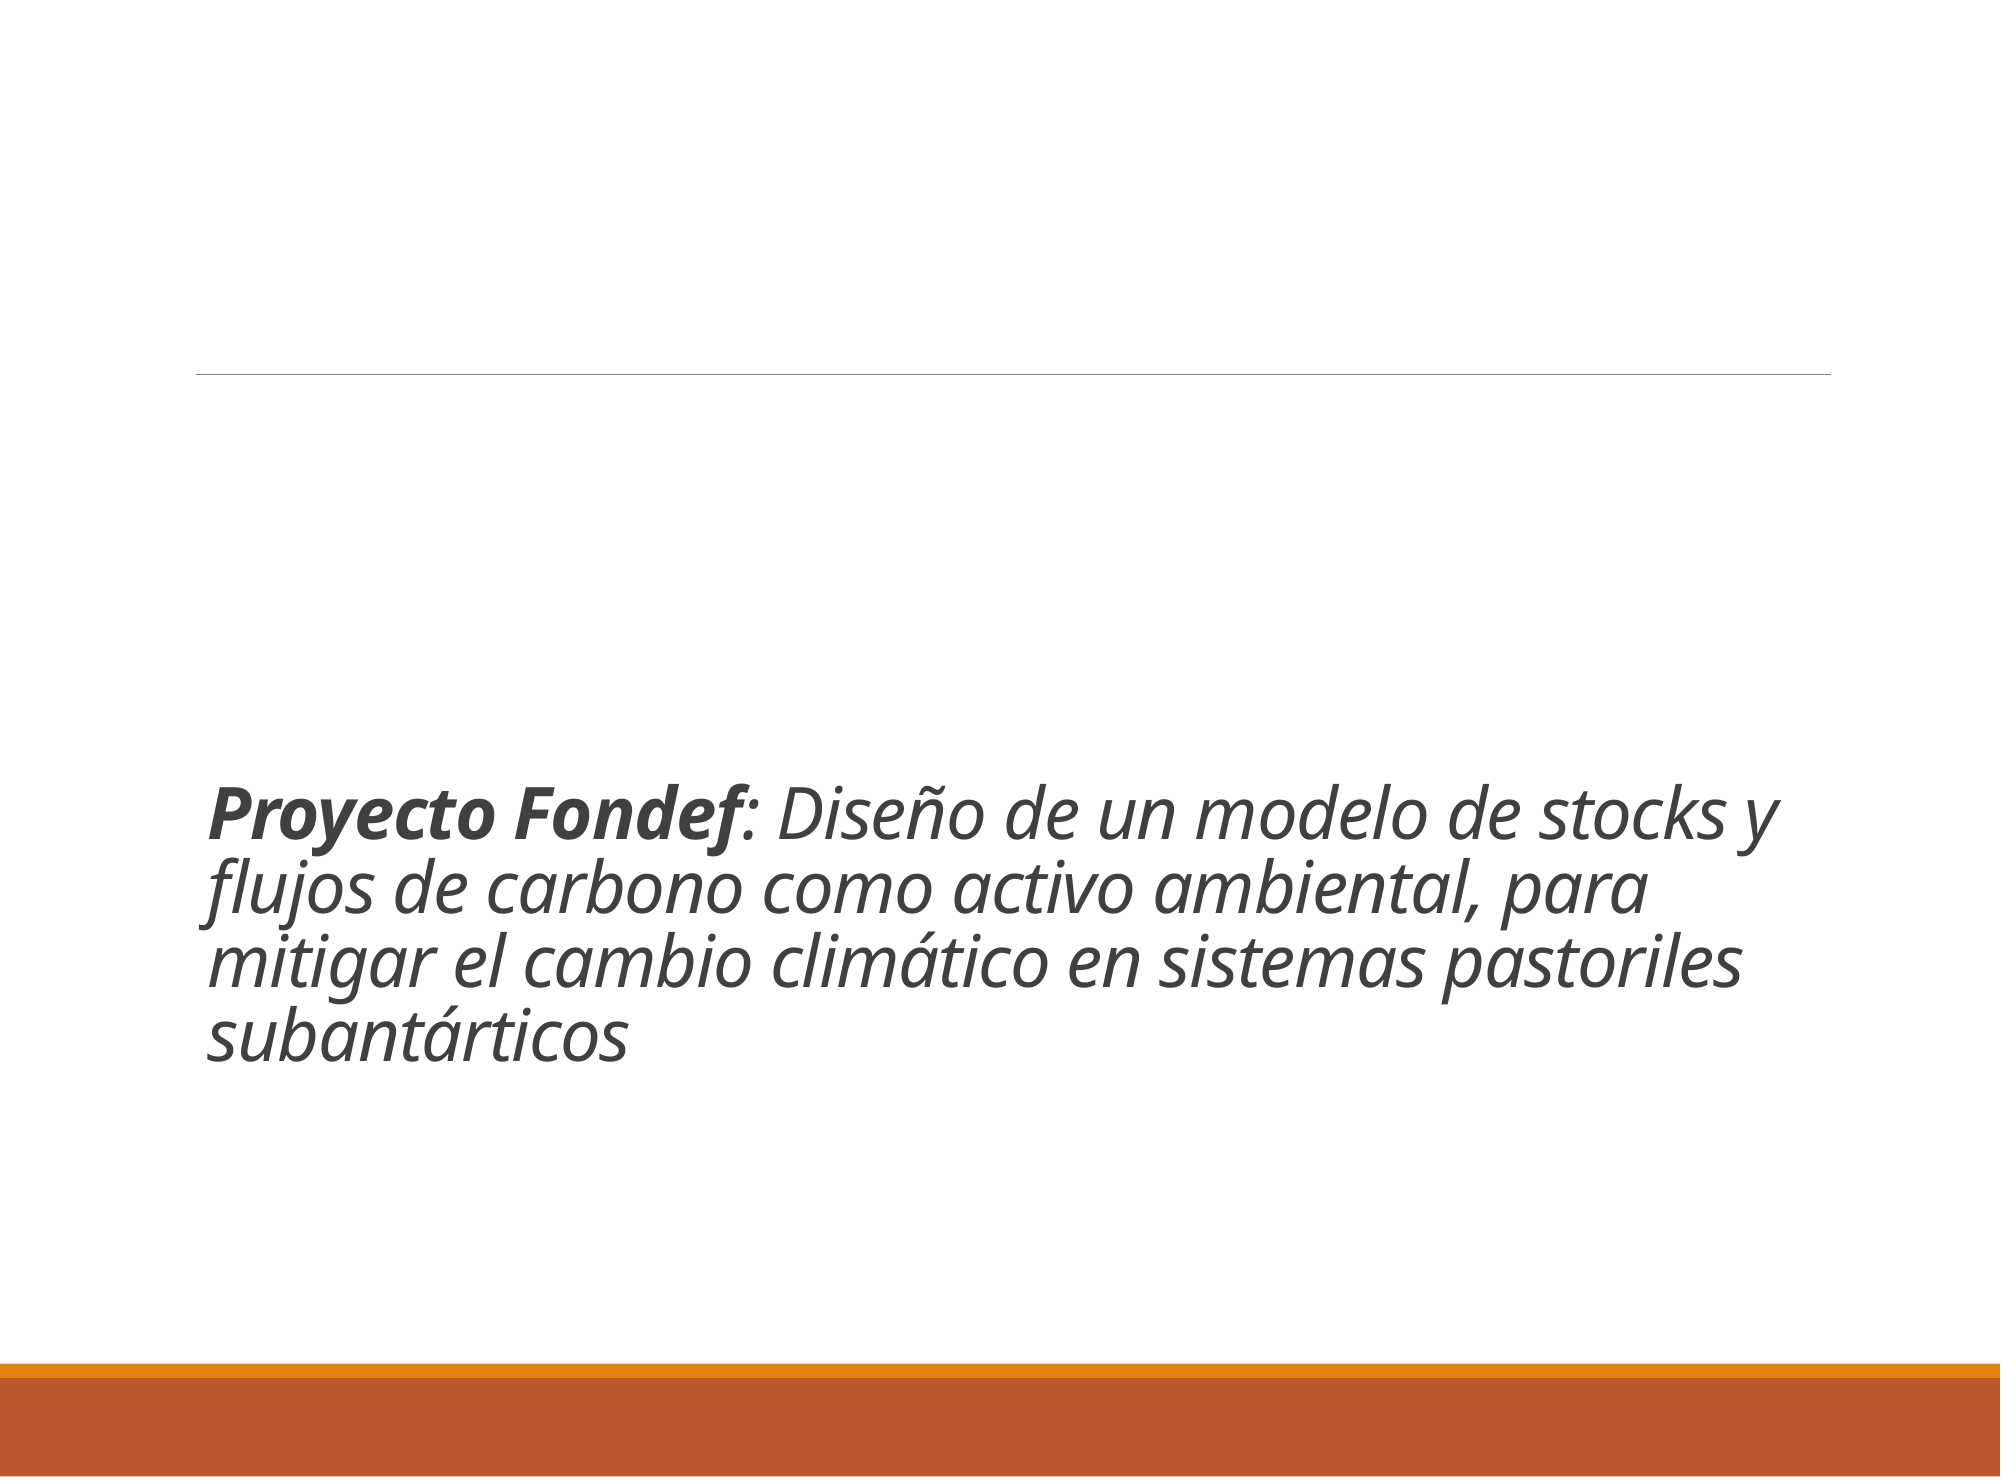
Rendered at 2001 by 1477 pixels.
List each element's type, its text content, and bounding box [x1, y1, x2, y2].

title Proyecto Fondef: Diseño de un modelo de stocks y flujos de carbono como activo ambiental, para mitigar el cambio climático en sistemas pastoriles subantárticos [192, 771, 1843, 1084]
